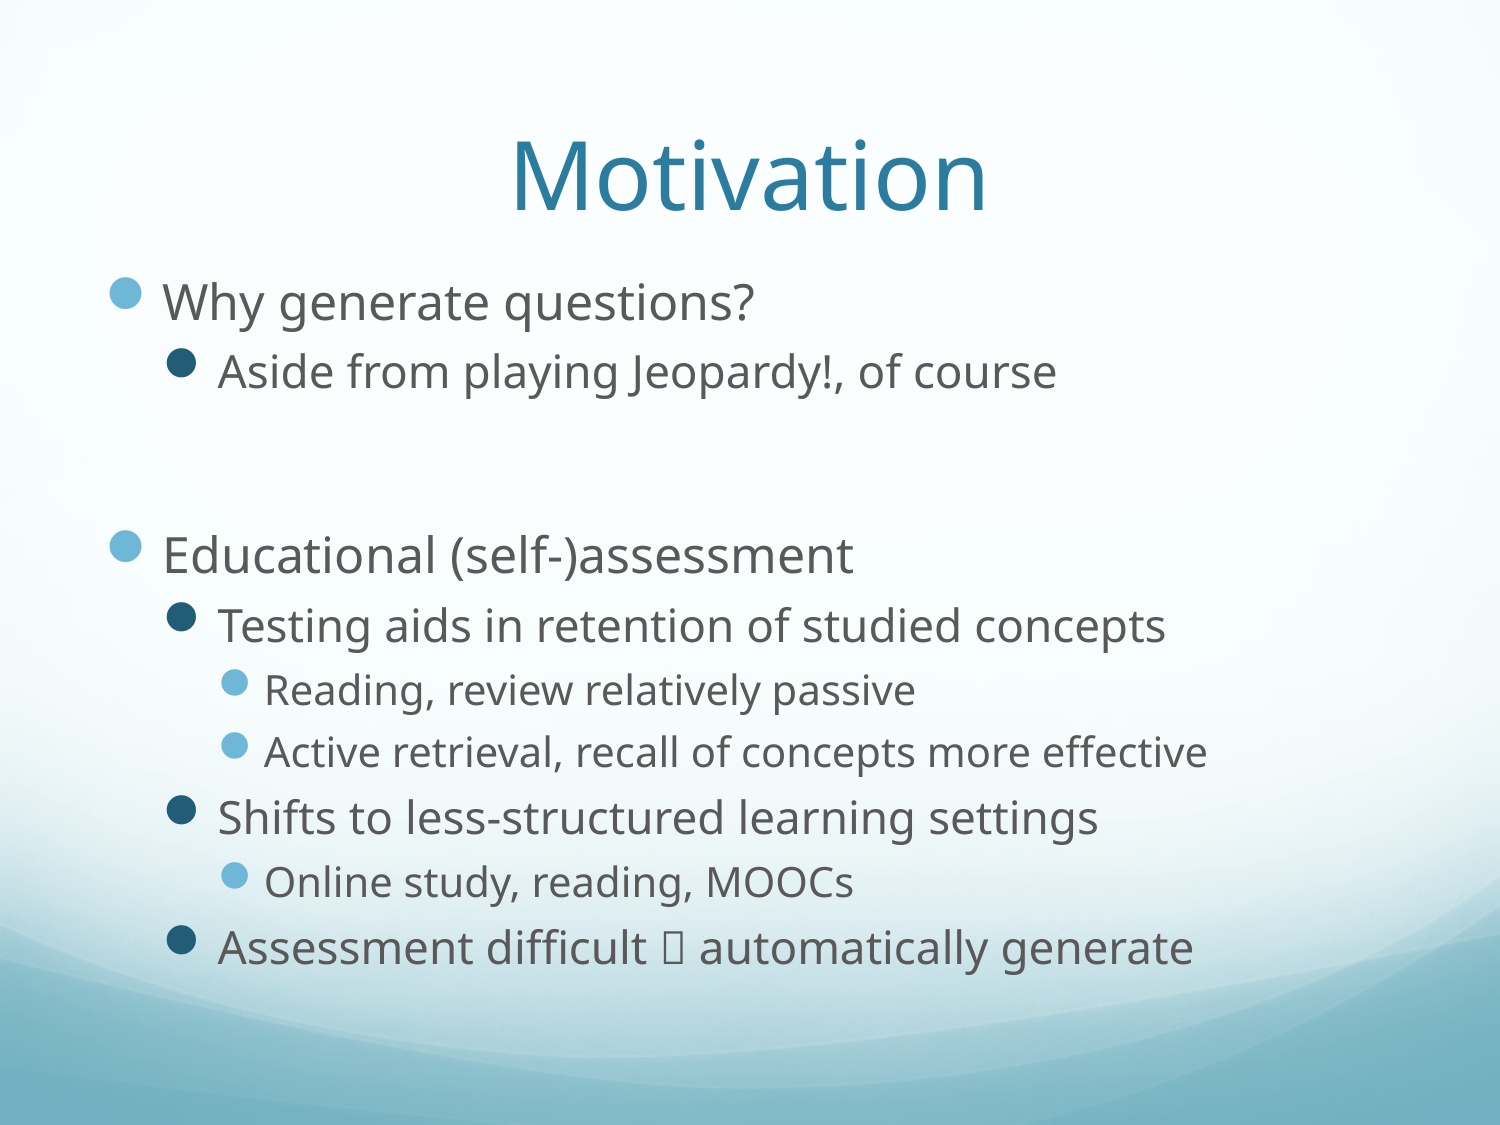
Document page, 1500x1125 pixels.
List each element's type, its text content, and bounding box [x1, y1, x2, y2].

list Why generate questions? Aside from playing Jeopardy!, of course Educational (self-)assessment Testing aids in retention of studied concepts Reading, review relatively passive Active retrieval, recall of concepts more effective Shifts to less-structured learning settings Online study, reading, MOOCs Assessment difficult  automatically generate [90, 262, 1410, 975]
title Motivation [90, 17, 1410, 237]
